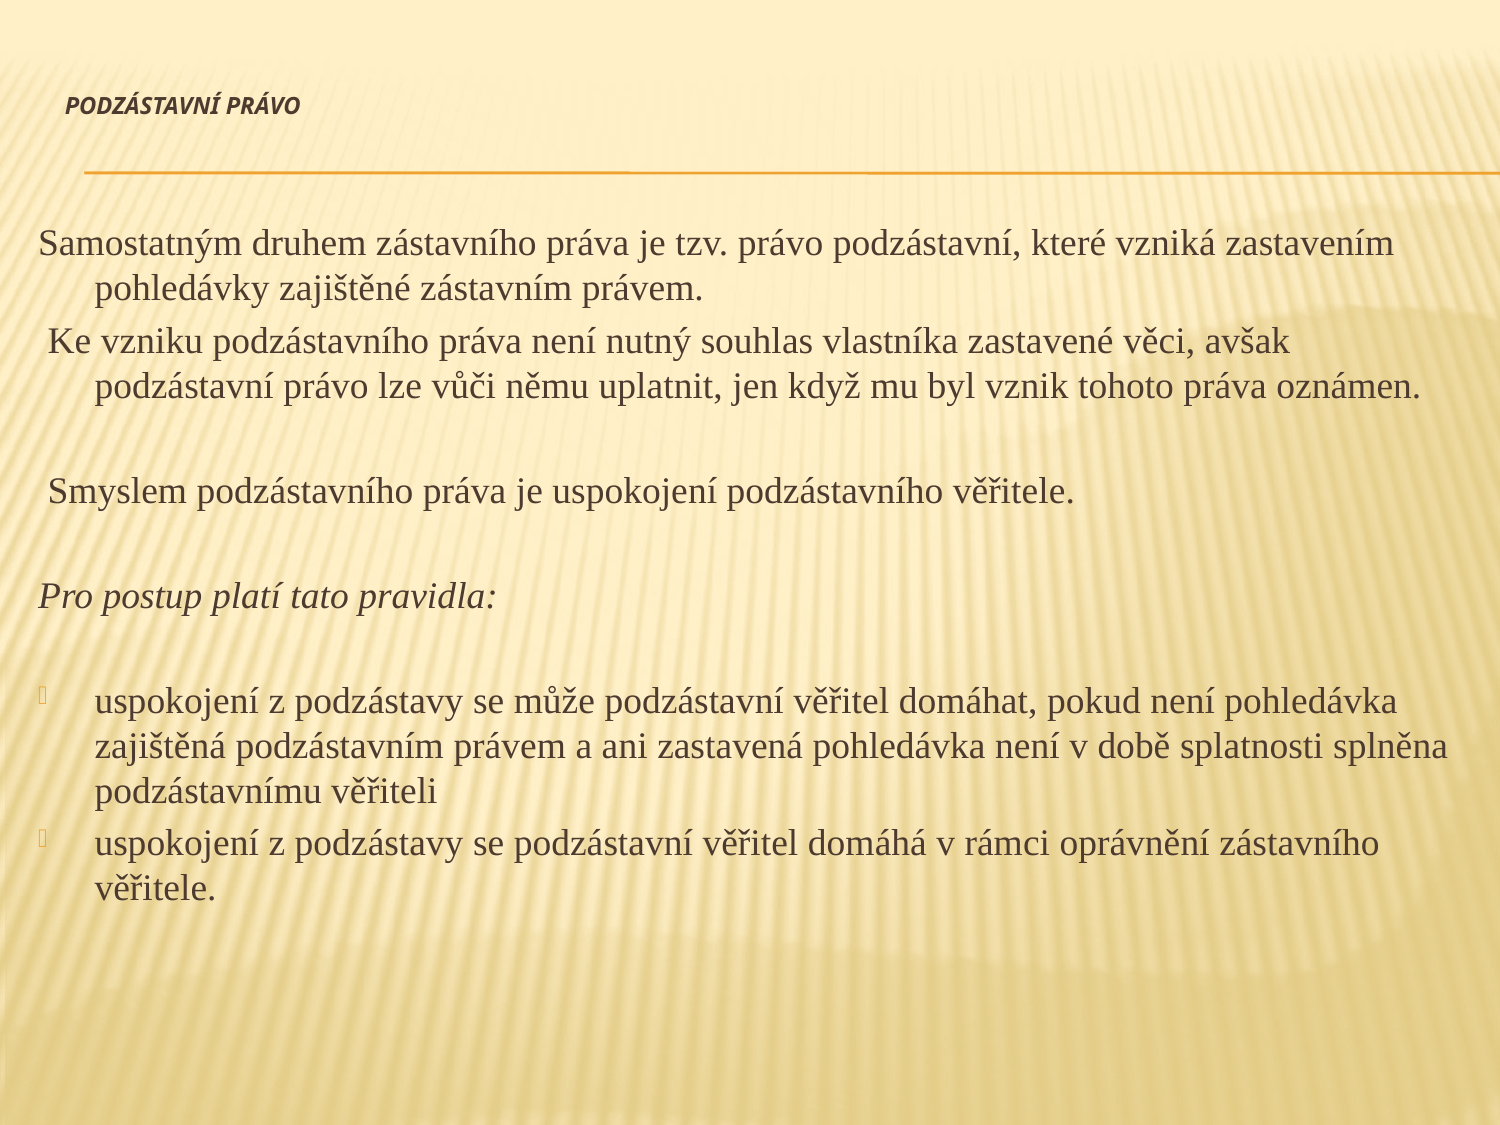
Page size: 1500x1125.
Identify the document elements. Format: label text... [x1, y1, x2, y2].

list Samostatným druhem zástavního práva je tzv. právo podzástavní, které vzniká zastavením pohledávky zajištěné zástavním právem. Ke vzniku podzástavního práva není nutný souhlas vlastníka zastavené věci, avšak podzástavní právo lze vůči němu uplatnit, jen když mu byl vznik tohoto práva oznámen. Smyslem podzástavního práva je uspokojení podzástavního věřitele. Pro postup platí tato pravidla: uspokojení z podzástavy se může podzástavní věřitel domáhat, pokud není pohledávka zajištěná podzástavním právem a ani zastavená pohledávka není v době splatnosti splněna podzástavnímu věřiteli uspokojení z podzástavy se podzástavní věřitel domáhá v rámci oprávnění zástavního věřitele. [23, 210, 1475, 1125]
title Podzástavní právo [50, 35, 1475, 153]
